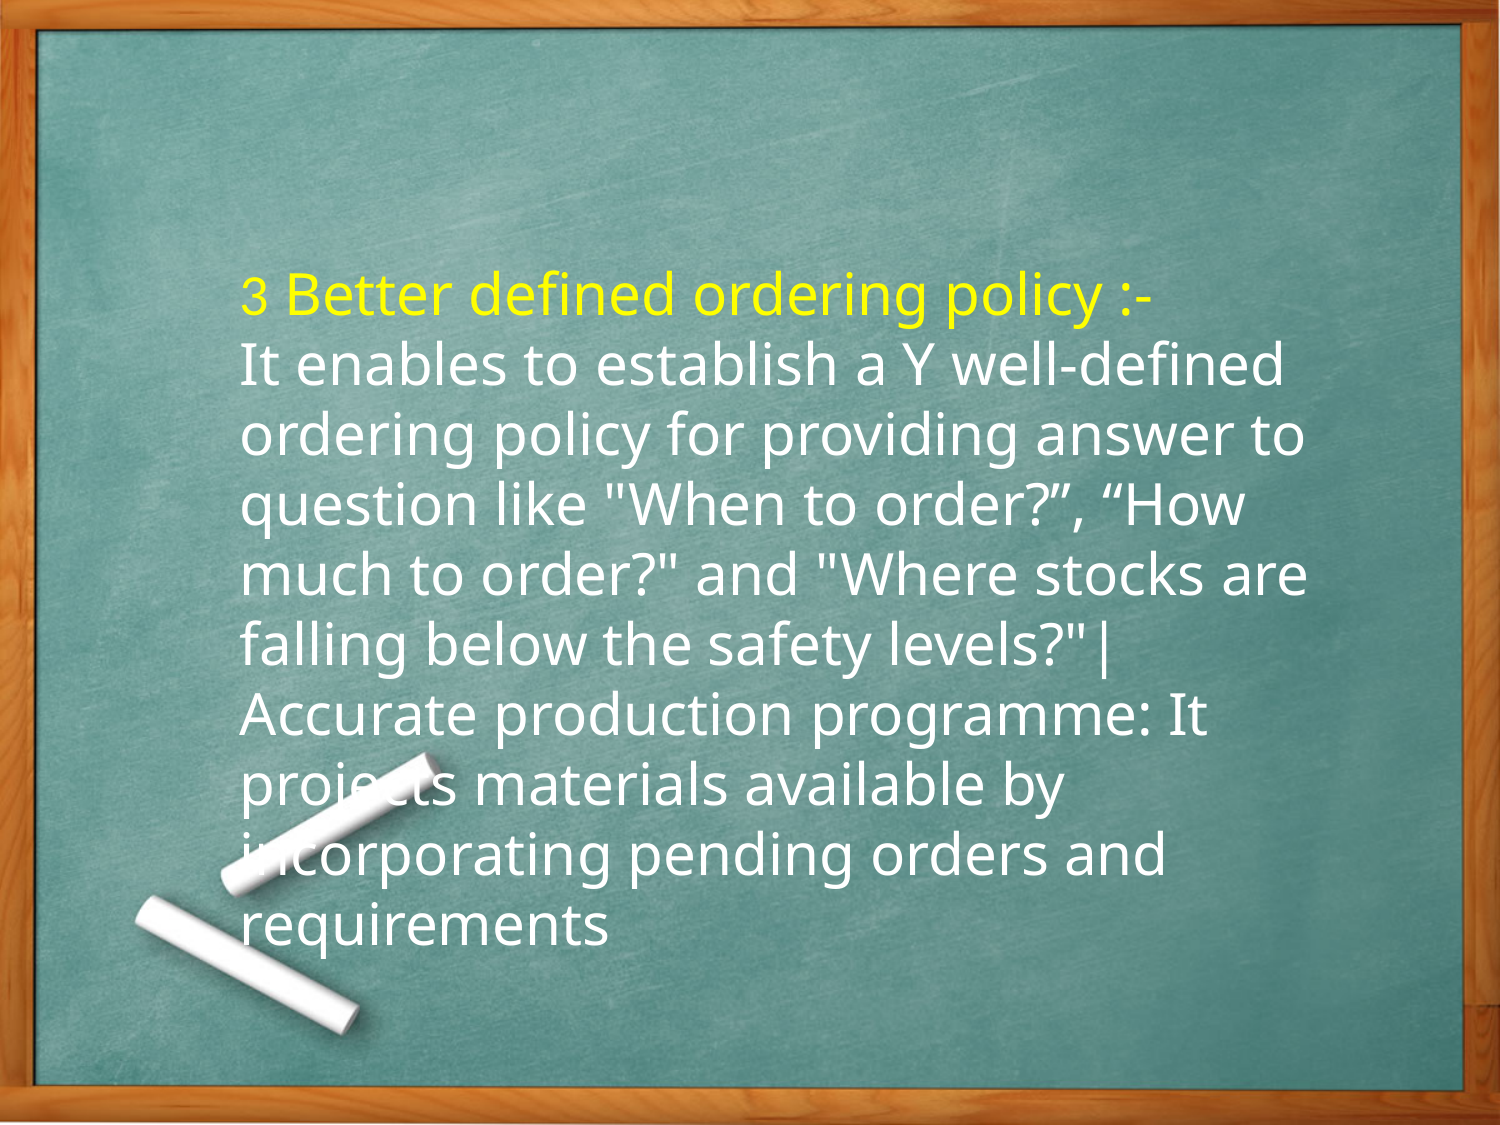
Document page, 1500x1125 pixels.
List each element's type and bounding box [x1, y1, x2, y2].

list [0, 0, 1500, 1125]
